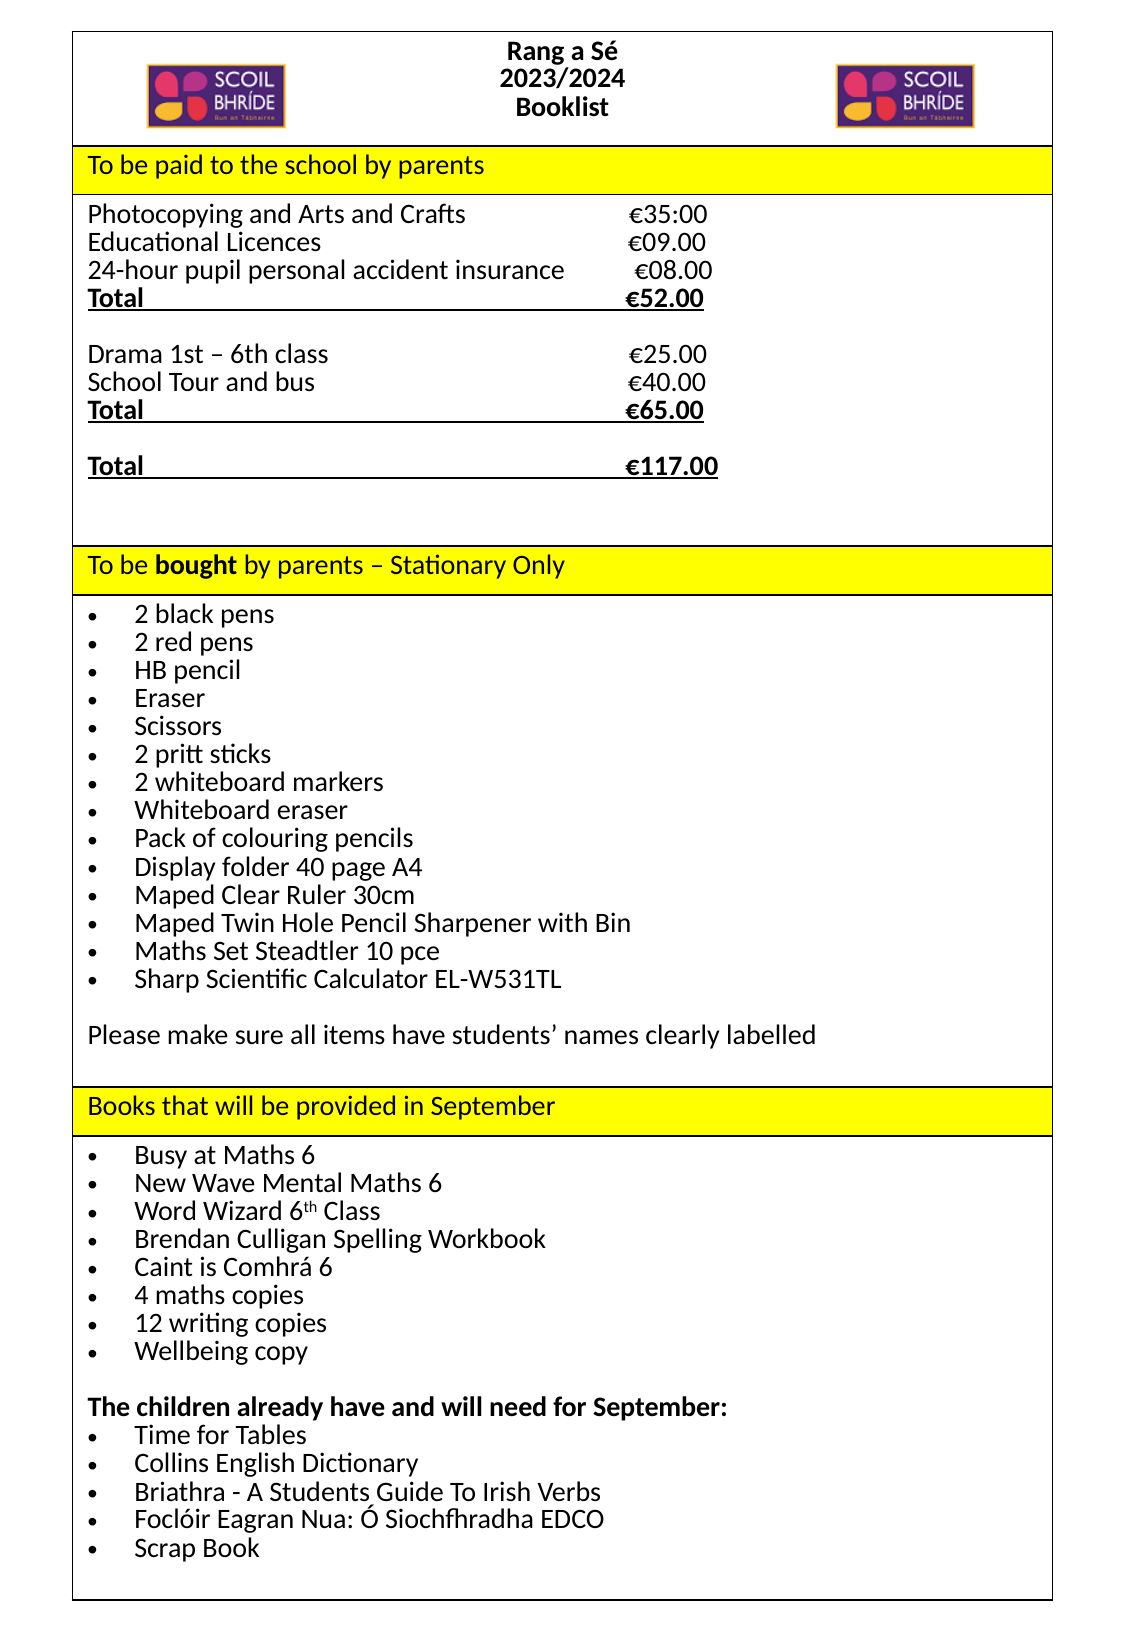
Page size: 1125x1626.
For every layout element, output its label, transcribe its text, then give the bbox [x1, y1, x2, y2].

table_cell 2 black pens 2 red pens HB pencil Eraser Scissors 2 pritt sticks 2 whiteboard markers Whiteboard eraser Pack of colouring pencils Display folder 40 page A4 Maped Clear Ruler 30cm Maped Twin Hole Pencil Sharpener with Bin Maths Set Steadtler 10 pce Sharp Scientific Calculator EL-W531TL Please make sure all items have students’ names clearly labelled [73, 596, 1052, 1086]
table_cell To be bought by parents – Stationary Only [73, 547, 1052, 594]
table_header Rang a Sé 2023/2024 Booklist [73, 32, 1052, 145]
picture [830, 59, 984, 133]
table_cell Books that will be provided in September [73, 1088, 1052, 1135]
picture [141, 59, 295, 133]
table_cell Busy at Maths 6 New Wave Mental Maths 6 Word Wizard 6th Class Brendan Culligan Spelling Workbook Caint is Comhrá 6 4 maths copies 12 writing copies Wellbeing copy The children already have and will need for September: Time for Tables Collins English Dictionary Briathra - A Students Guide To Irish Verbs Foclóir Eagran Nua: Ó Siochfhradha EDCO Scrap Book [73, 1137, 1052, 1599]
table_cell To be paid to the school by parents [73, 147, 1052, 194]
table_cell Photocopying and Arts and Crafts €35:00​ Educational Licences €09.00​ 24-hour pupil personal accident insurance €08.00​ Total €52.00​ ​ Drama 1st – 6th class €25.00 ​ School Tour and bus €40.00​ Total €65.00​ ​ Total €117.00​ ​ [73, 195, 1052, 545]
